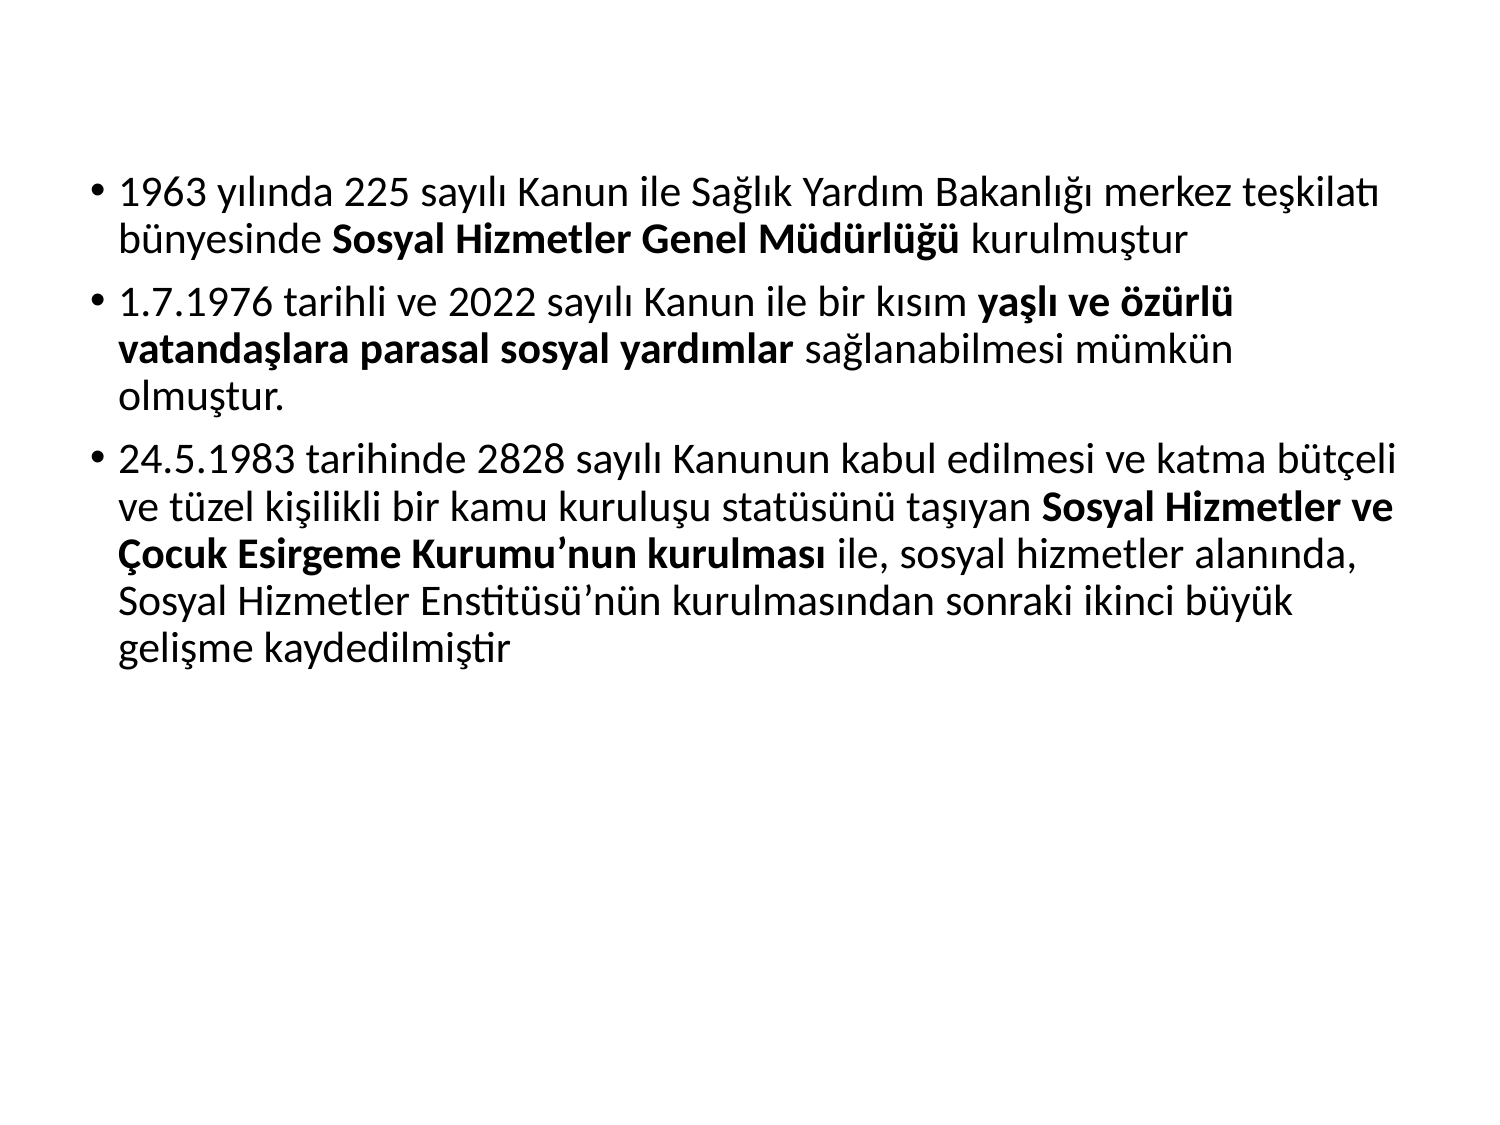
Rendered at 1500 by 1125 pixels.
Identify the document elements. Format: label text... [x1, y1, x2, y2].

list 1963 yılında 225 sayılı Kanun ile Sağlık Yardım Bakanlığı merkez teşkilatı bünyesinde Sosyal Hizmetler Genel Müdürlüğü kurulmuştur 1.7.1976 tarihli ve 2022 sayılı Kanun ile bir kısım yaşlı ve özürlü vatandaşlara parasal sosyal yardımlar sağlanabilmesi mümkün olmuştur. 24.5.1983 tarihinde 2828 sayılı Kanunun kabul edilmesi ve katma bütçeli ve tüzel kişilikli bir kamu kuruluşu statüsünü taşıyan Sosyal Hizmetler ve Çocuk Esirgeme Kurumu’nun kurulması ile, sosyal hizmetler alanında, Sosyal Hizmetler Enstitüsü’nün kurulmasından sonraki ikinci büyük gelişme kaydedilmiştir [75, 160, 1425, 988]
